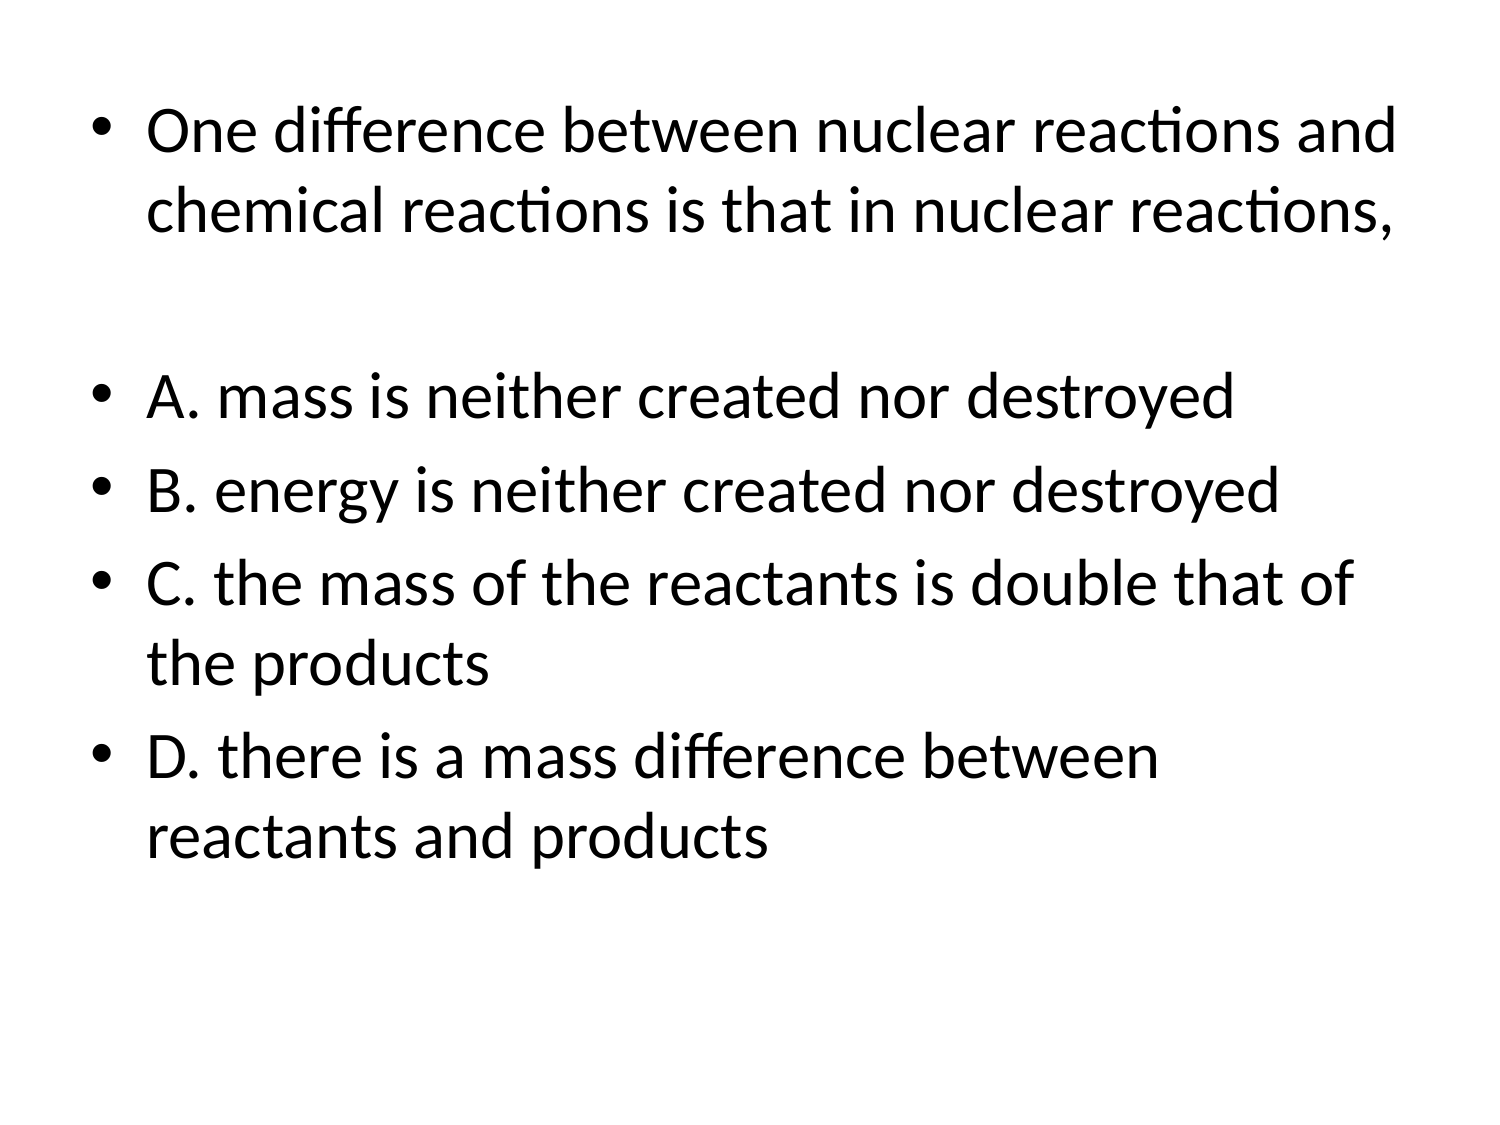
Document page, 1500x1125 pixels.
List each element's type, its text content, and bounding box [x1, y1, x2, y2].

list One difference between nuclear reactions and chemical reactions is that in nuclear reactions, A. mass is neither created nor destroyed B. energy is neither created nor destroyed C. the mass of the reactants is double that of the products D. there is a mass difference between reactants and products [75, 78, 1425, 1005]
